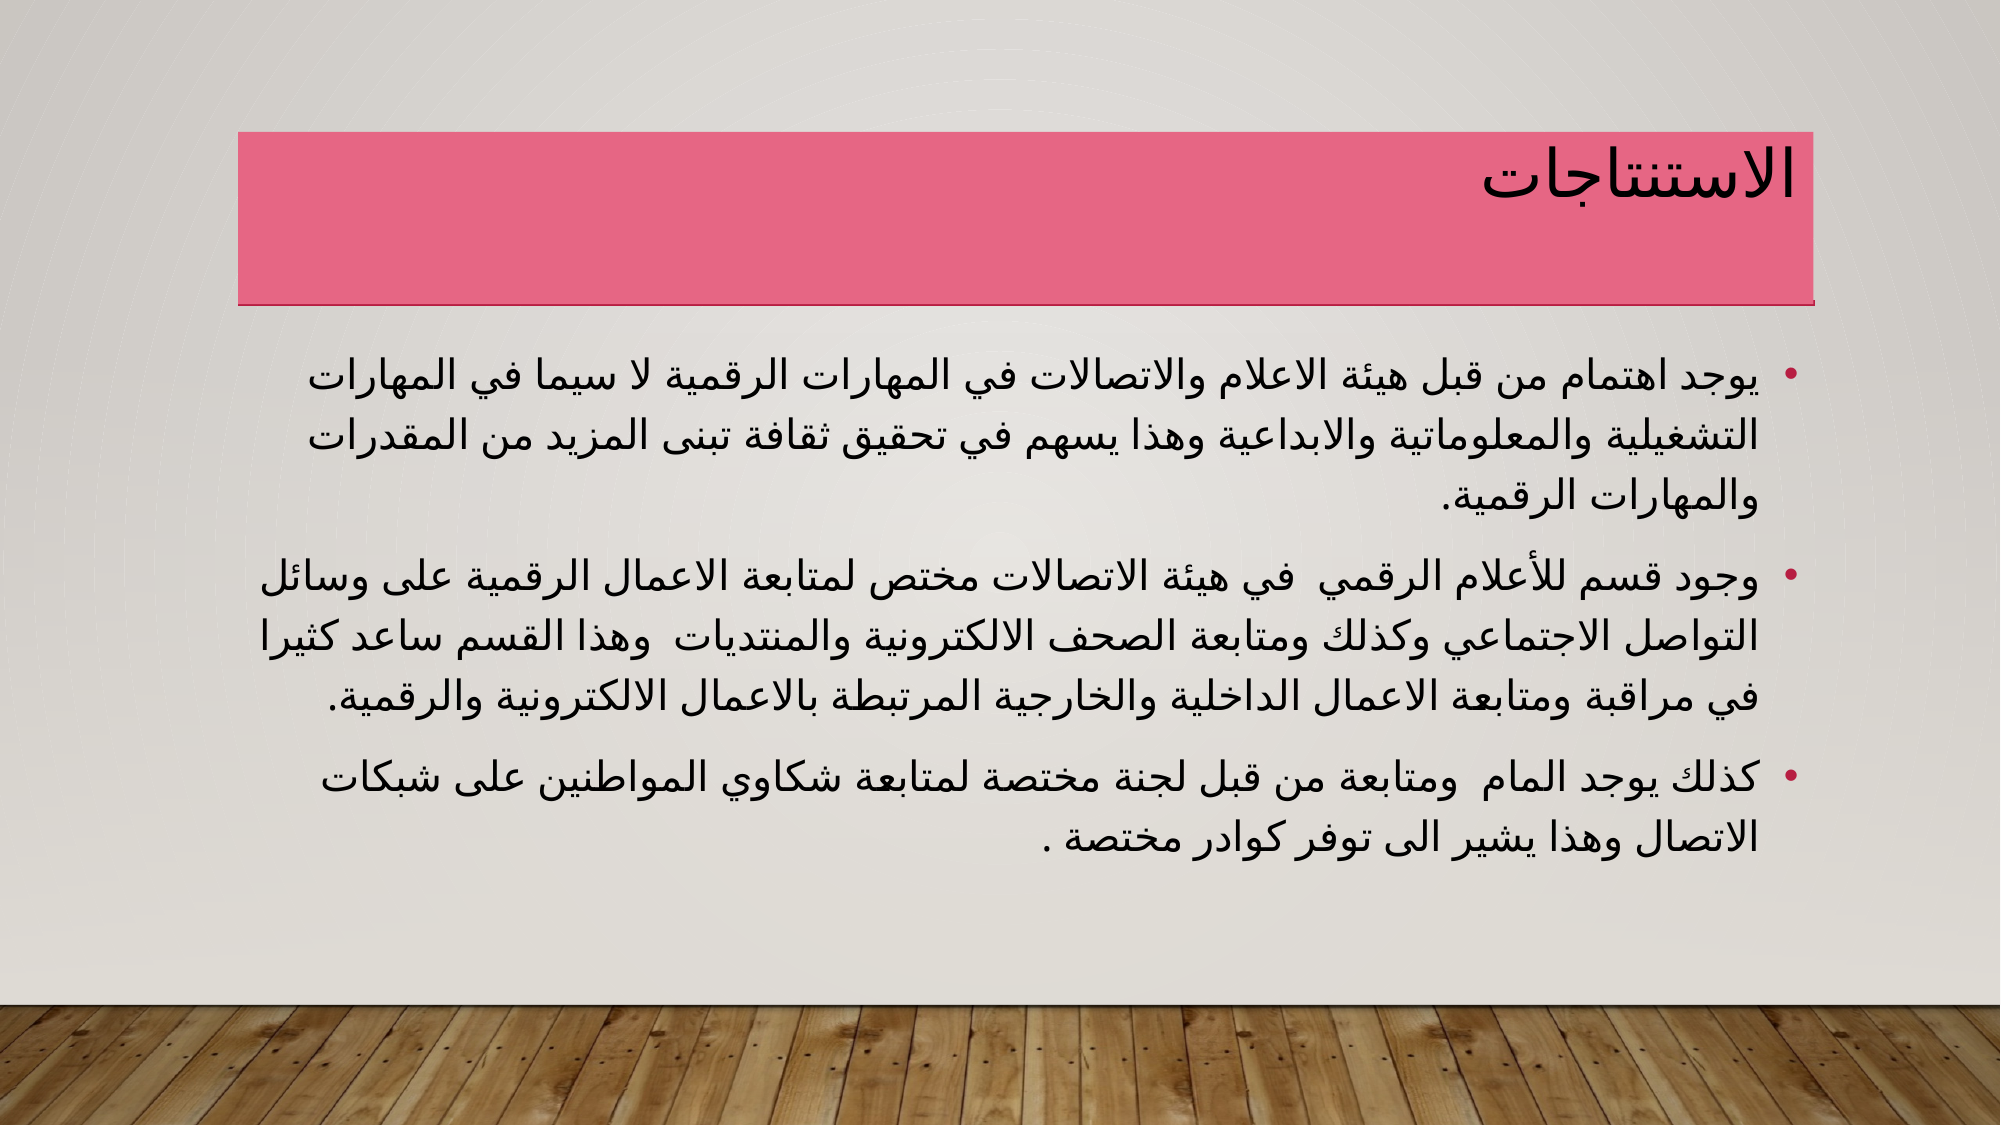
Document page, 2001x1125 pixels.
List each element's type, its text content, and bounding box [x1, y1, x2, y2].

picture [0, 1005, 2000, 1125]
list يوجد اهتمام من قبل هيئة الاعلام والاتصالات في المهارات الرقمية لا سيما في المهارات التشغيلية والمعلوماتية والابداعية وهذا يسهم في تحقيق ثقافة تبنى المزيد من المقدرات والمهارات الرقمية. وجود قسم للأعلام الرقمي في هيئة الاتصالات مختص لمتابعة الاعمال الرقمية على وسائل التواصل الاجتماعي وكذلك ومتابعة الصحف الالكترونية والمنتديات وهذا القسم ساعد كثيرا في مراقبة ومتابعة الاعمال الداخلية والخارجية المرتبطة بالاعمال الالكترونية والرقمية. كذلك يوجد المام ومتابعة من قبل لجنة مختصة لمتابعة شكاوي المواطنين على شبكات الاتصال وهذا يشير الى توفر كوادر مختصة . [238, 330, 1814, 897]
title الاستنتاجات [238, 131, 1814, 305]
